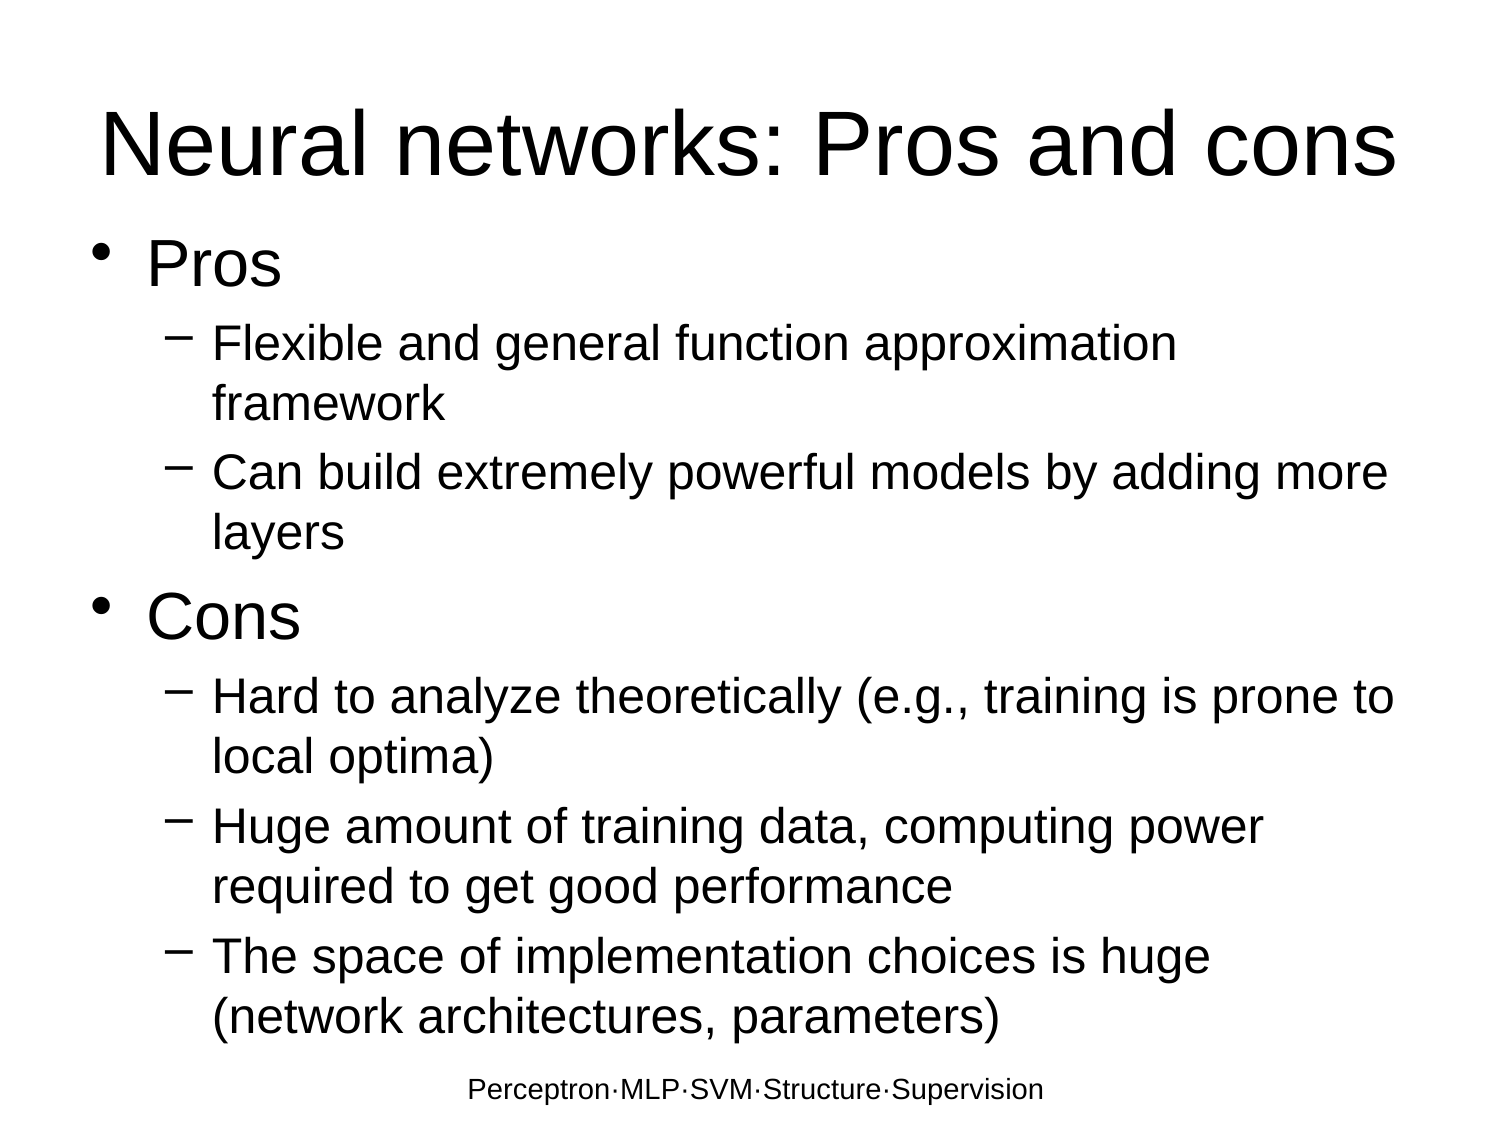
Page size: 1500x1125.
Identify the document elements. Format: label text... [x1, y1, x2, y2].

title Neural networks: Pros and cons [74, 44, 1426, 212]
list Pros Flexible and general function approximation framework Can build extremely powerful models by adding more layers Cons Hard to analyze theoretically (e.g., training is prone to local optima) Huge amount of training data, computing power required to get good performance The space of implementation choices is huge (network architectures, parameters) [74, 212, 1426, 956]
